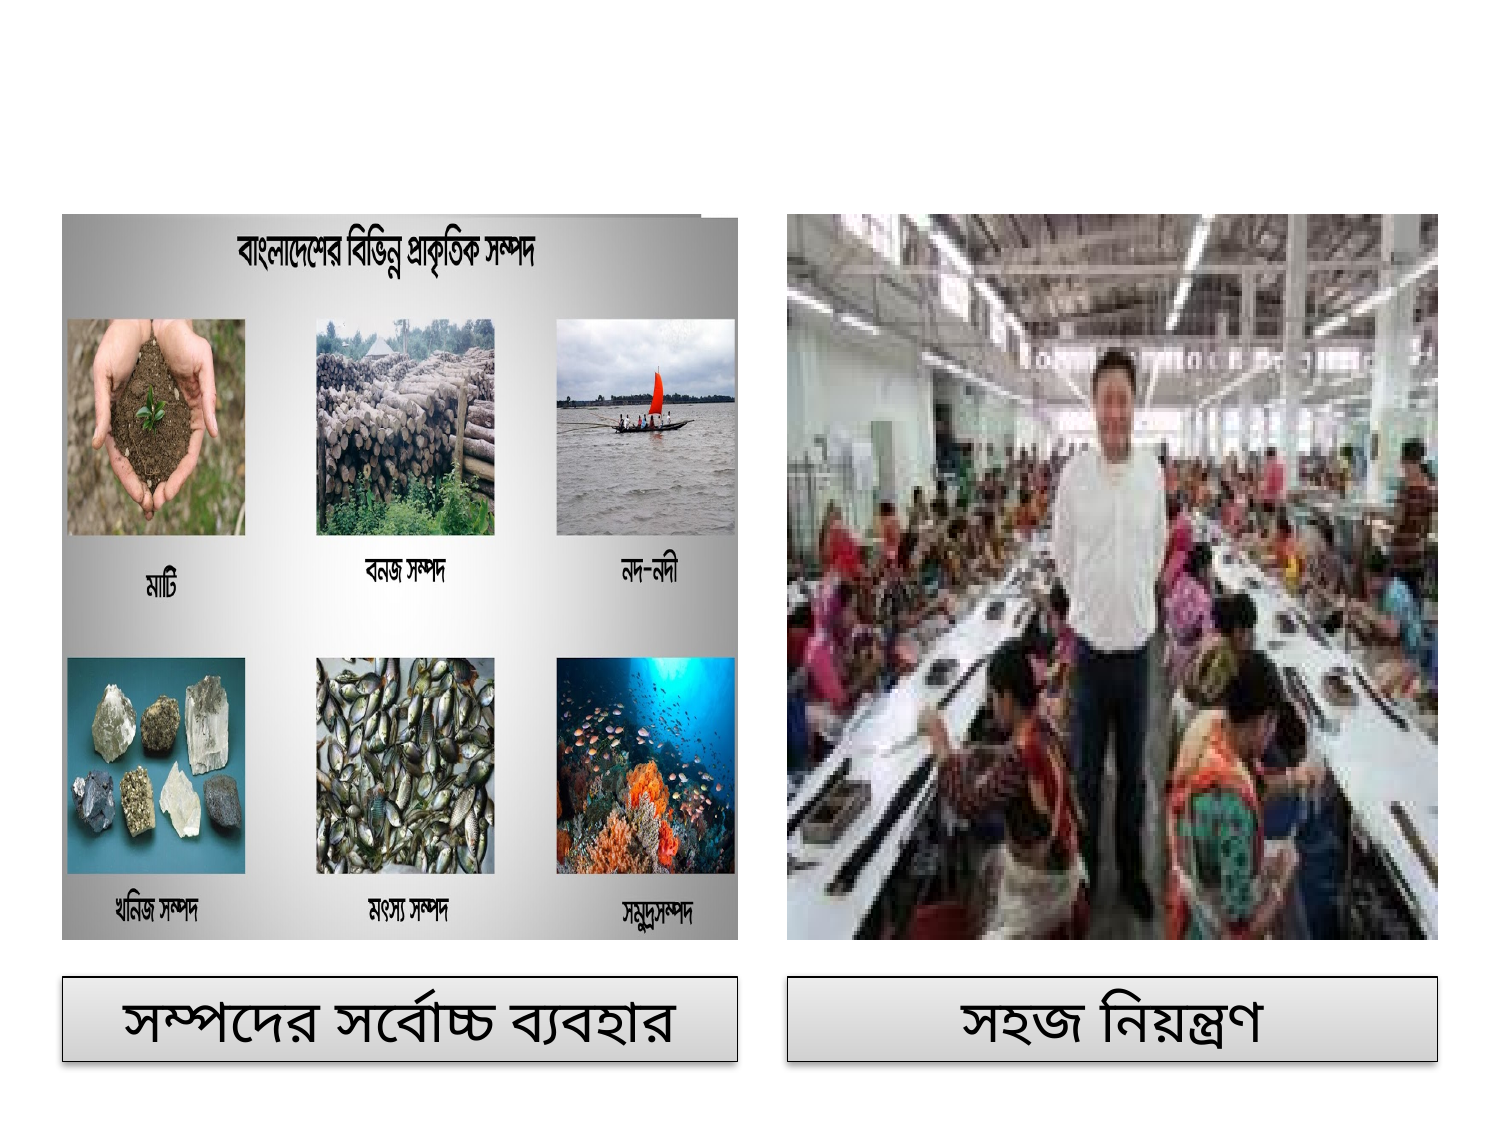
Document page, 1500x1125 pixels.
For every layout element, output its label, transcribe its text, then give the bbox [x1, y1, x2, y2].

picture [62, 214, 738, 941]
picture [787, 214, 1438, 941]
text_box সম্পদের সর্বোচ্চ ব্যবহার [62, 976, 738, 1062]
text_box সহজ নিয়ন্ত্রণ [787, 976, 1438, 1062]
